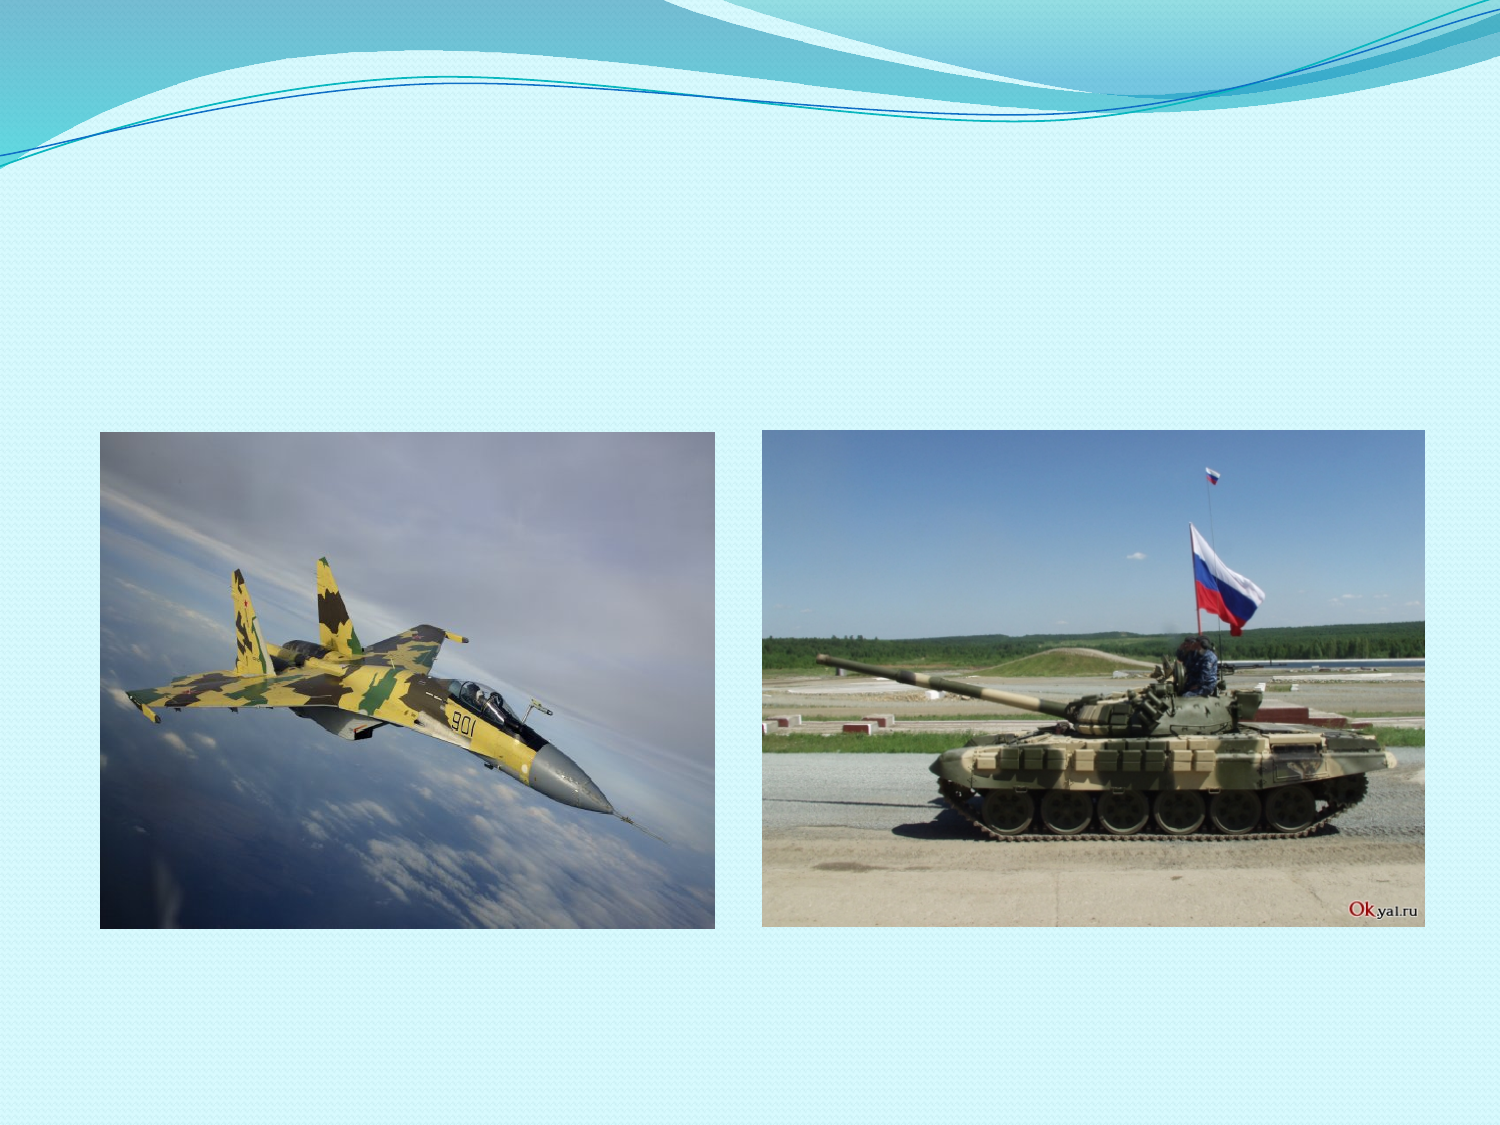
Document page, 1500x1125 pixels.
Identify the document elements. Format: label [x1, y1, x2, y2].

list [762, 430, 1426, 928]
list [100, 432, 715, 929]
